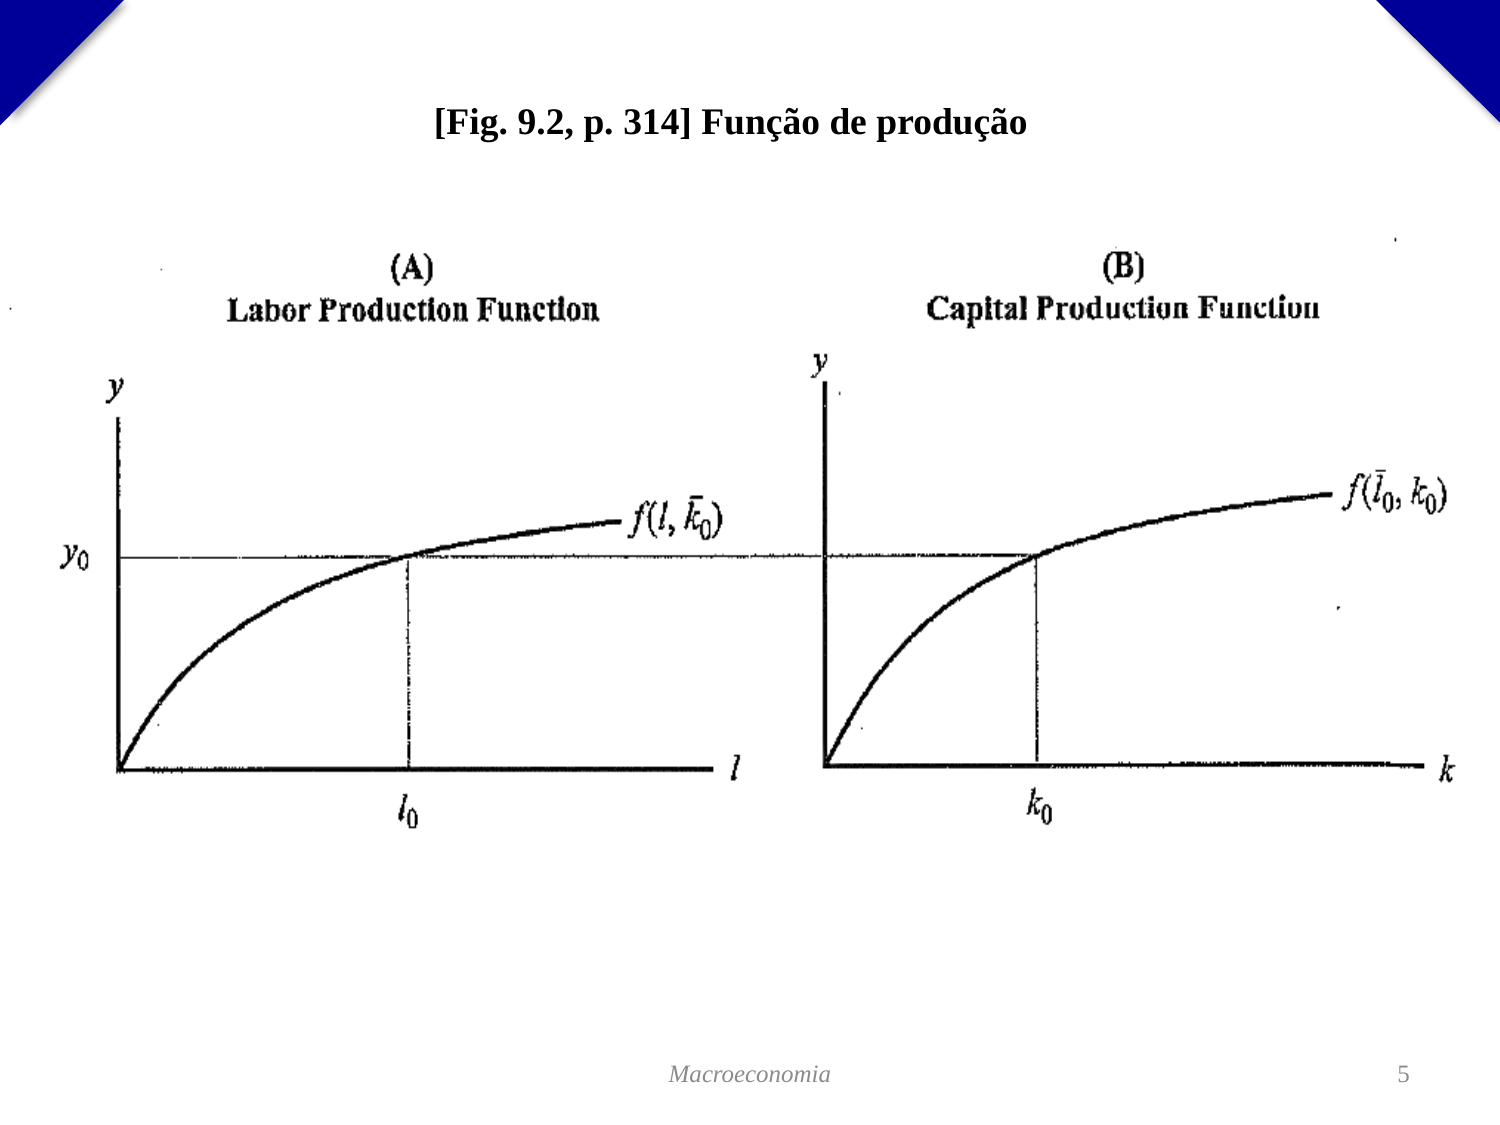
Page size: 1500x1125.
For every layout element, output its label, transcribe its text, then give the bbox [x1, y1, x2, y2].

footer Macroeconomia [512, 1042, 988, 1103]
picture [0, 219, 1500, 858]
text_box [1374, 0, 1500, 126]
text_box [Fig. 9.2, p. 314] Função de produção [419, 89, 1140, 150]
text_box [0, 0, 126, 128]
slide_number 5 [1074, 1042, 1425, 1103]
